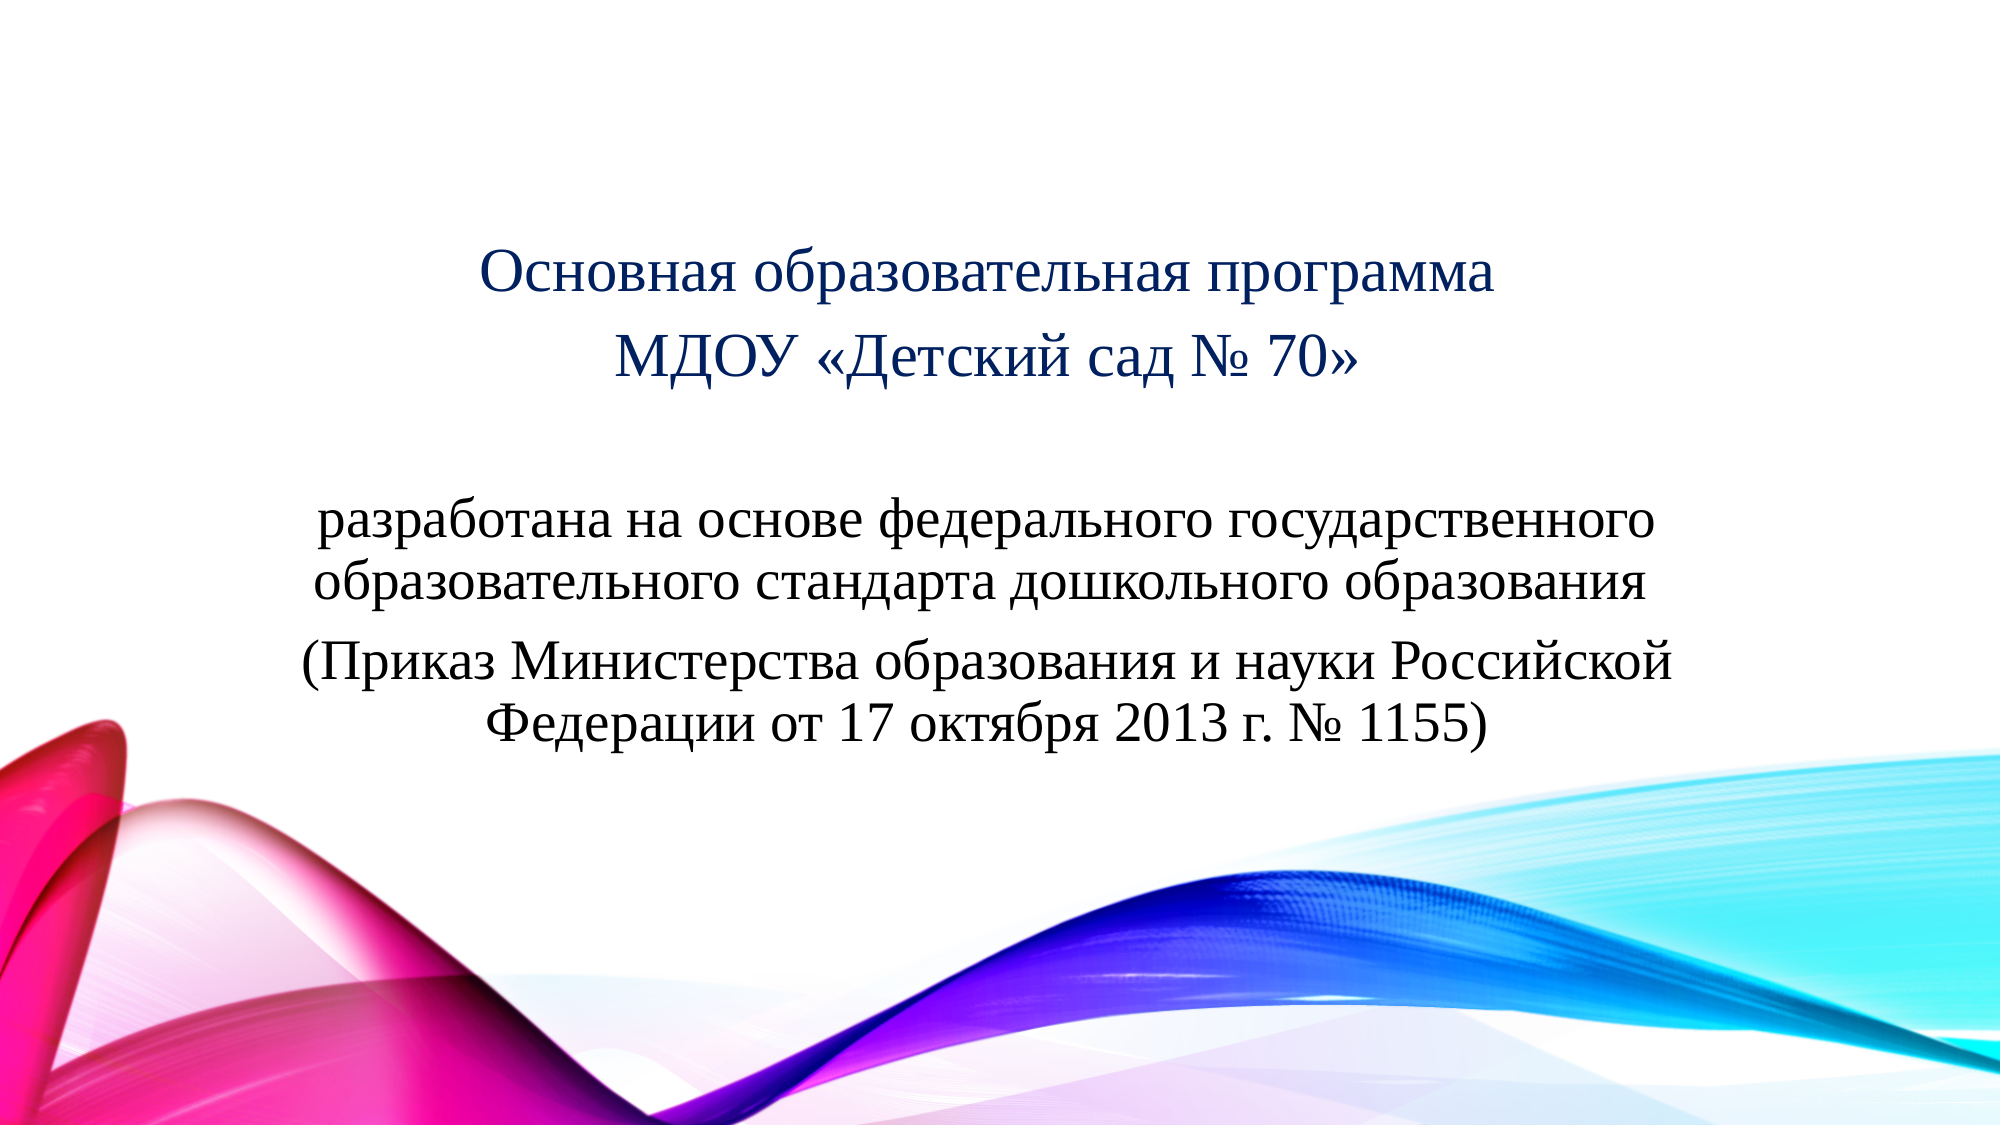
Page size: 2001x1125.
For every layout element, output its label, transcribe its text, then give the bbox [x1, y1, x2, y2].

picture [1795, 1003, 1806, 1008]
picture [0, 717, 2000, 1125]
list Основная образовательная программа МДОУ «Детский сад № 70» разработана на основе федерального государственного образовательного стандарта дошкольного образования (Приказ Министерства образования и науки Российской Федерации от 17 октября 2013 г. № 1155) [165, 80, 1811, 768]
